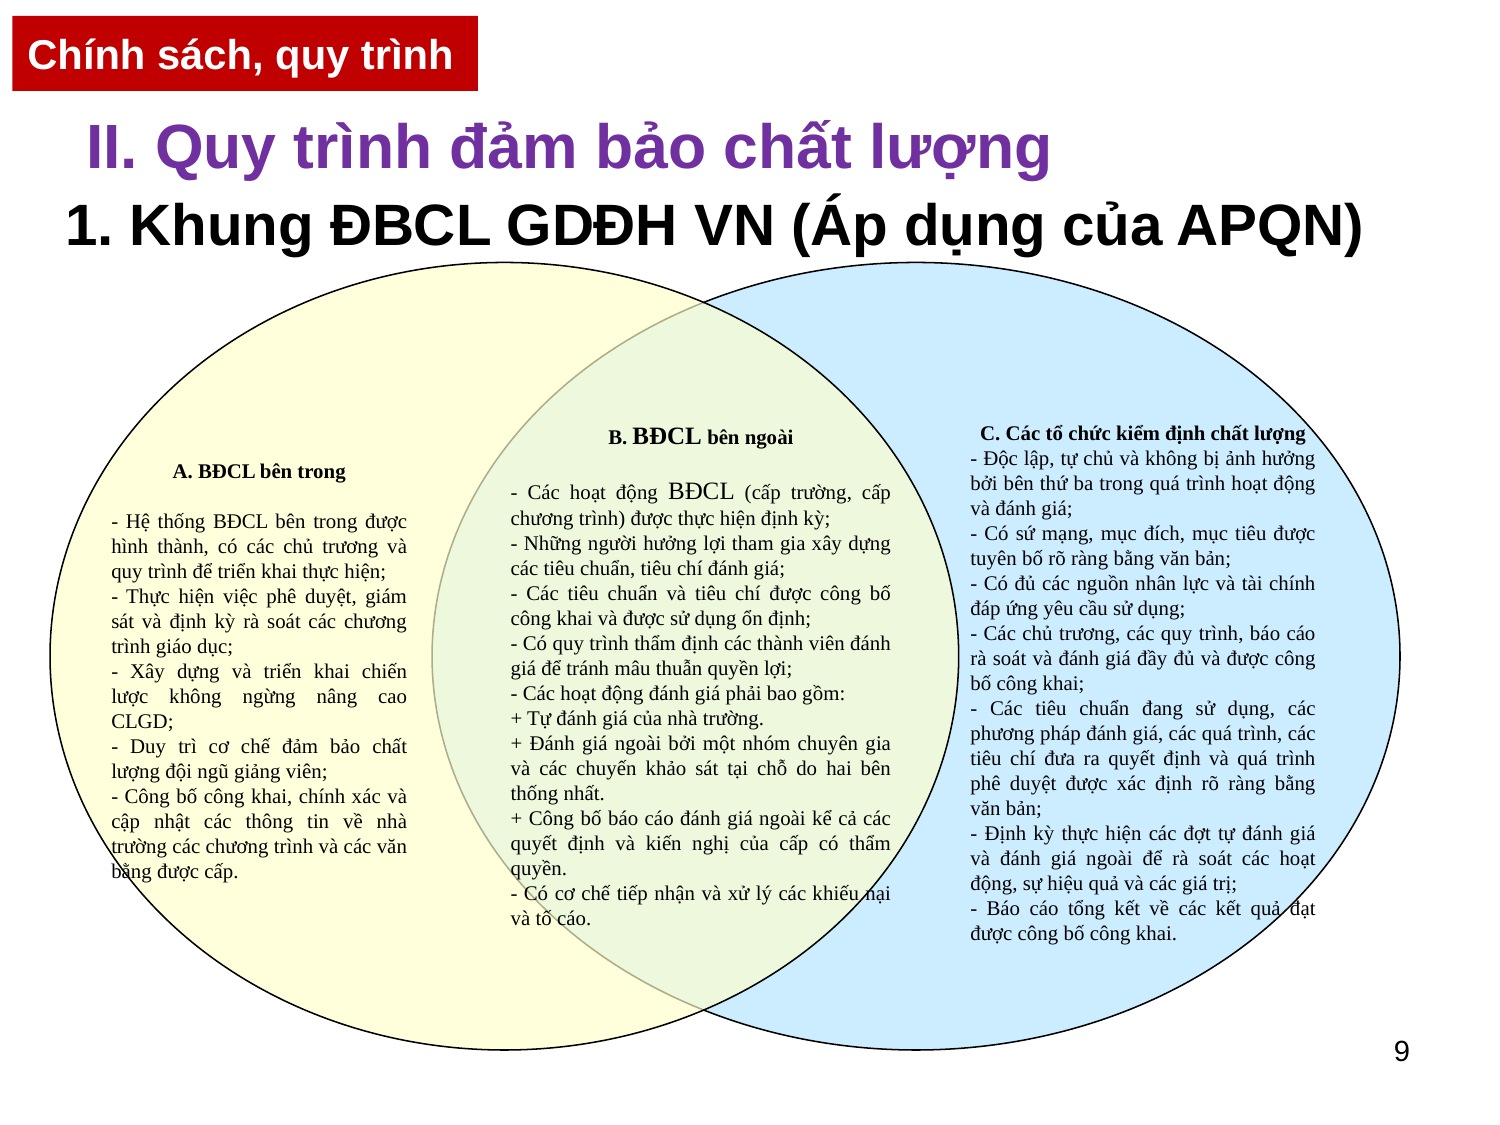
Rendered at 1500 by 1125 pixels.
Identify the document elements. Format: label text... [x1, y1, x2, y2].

text_box Chính sách, quy trình [11, 15, 479, 90]
slide_number 9 [1074, 1024, 1425, 1103]
title 1. Khung ĐBCL GDĐH VN (Áp dụng của APQN) [50, 159, 1400, 262]
text_box II. Quy trình đảm bảo chất lượng [0, 90, 1069, 188]
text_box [49, 262, 1400, 1050]
